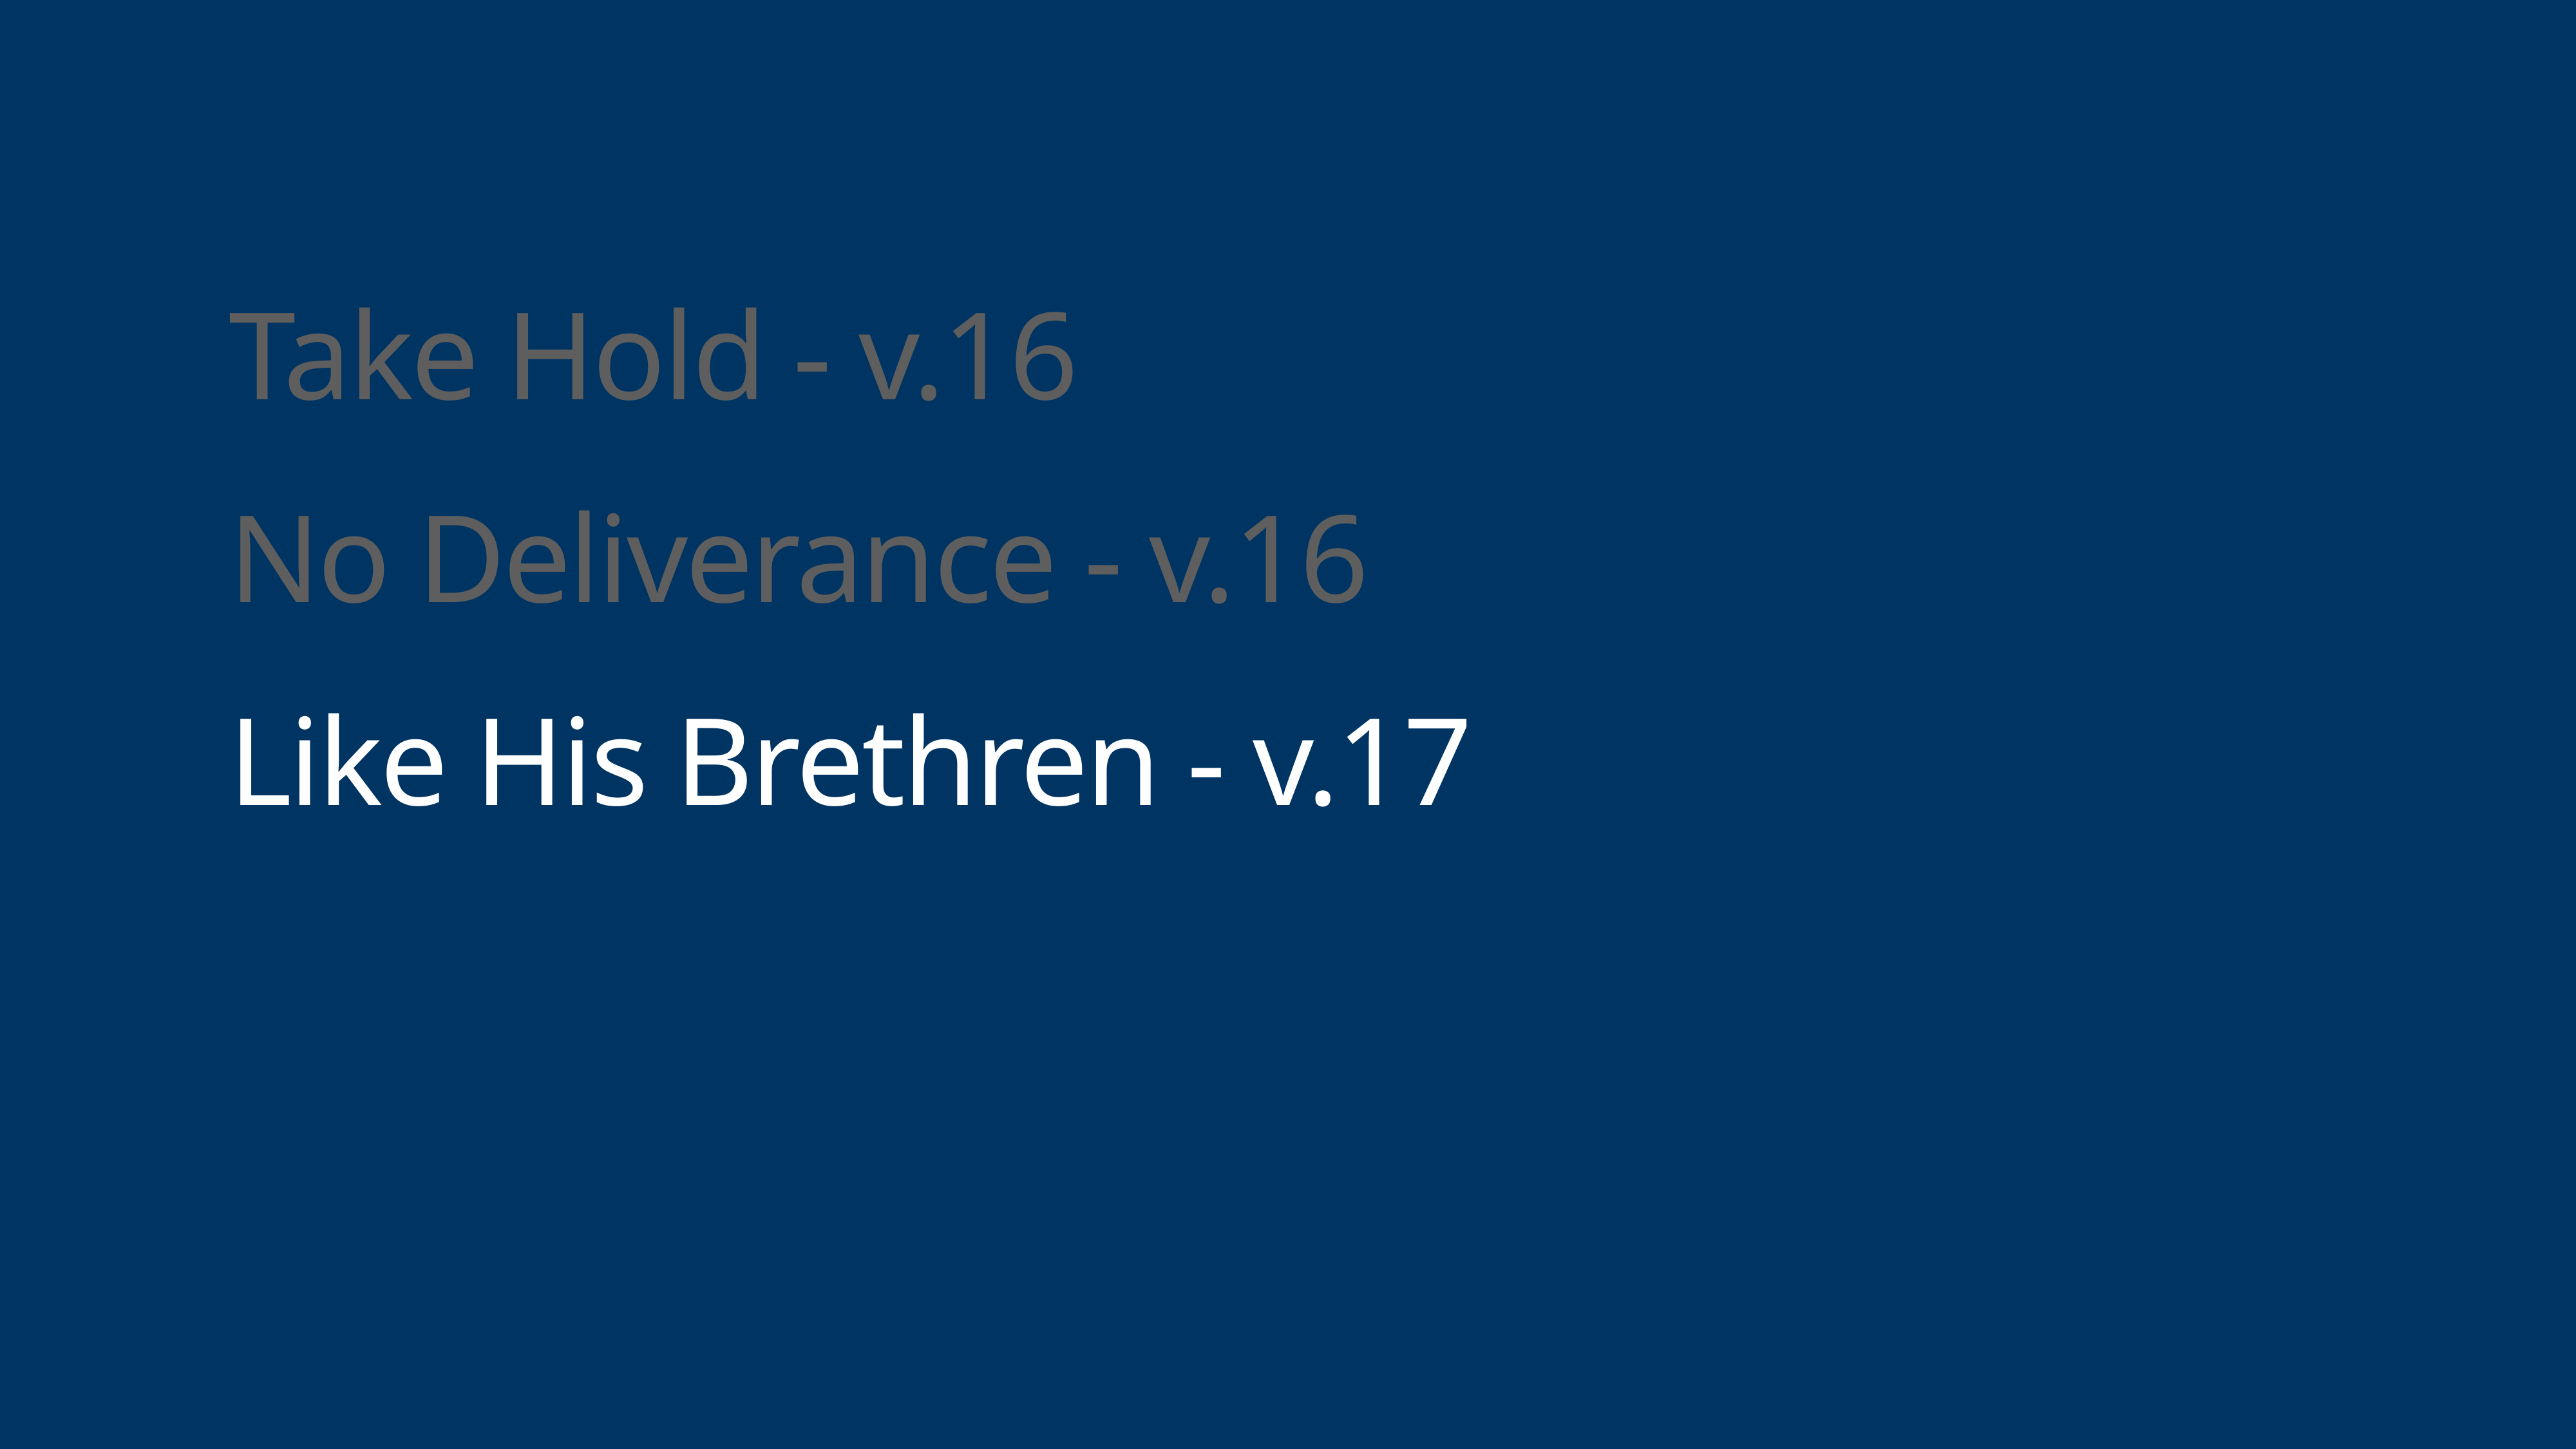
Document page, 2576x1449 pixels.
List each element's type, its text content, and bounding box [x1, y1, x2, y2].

title Take Hold - v.16 No Deliverance - v.16 Like His Brethren - v.17 [220, 213, 2432, 1354]
